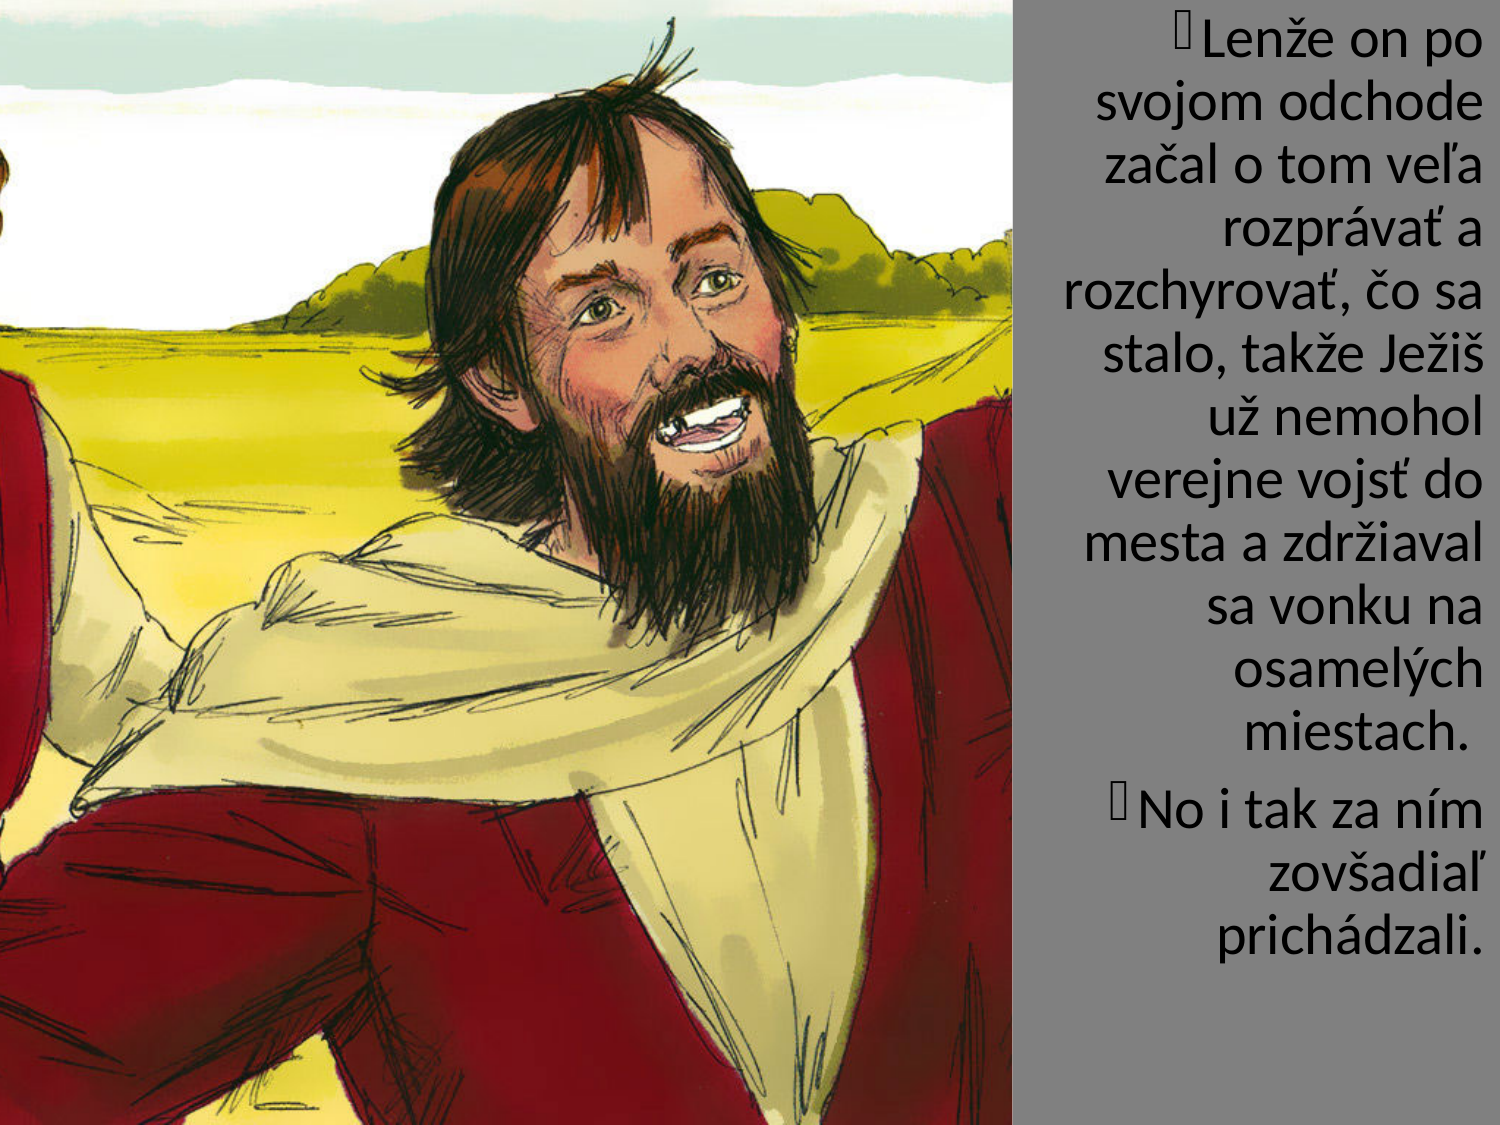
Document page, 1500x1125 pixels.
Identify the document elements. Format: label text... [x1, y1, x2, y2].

list Lenže on po svojom odchode začal o tom veľa rozprávať a rozchyrovať, čo sa stalo, takže Ježiš už nemohol verejne vojsť do mesta a zdržiaval sa vonku na osamelých miestach. No i tak za ním zovšadiaľ prichádzali. [1013, 0, 1500, 1125]
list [0, 0, 1013, 1125]
